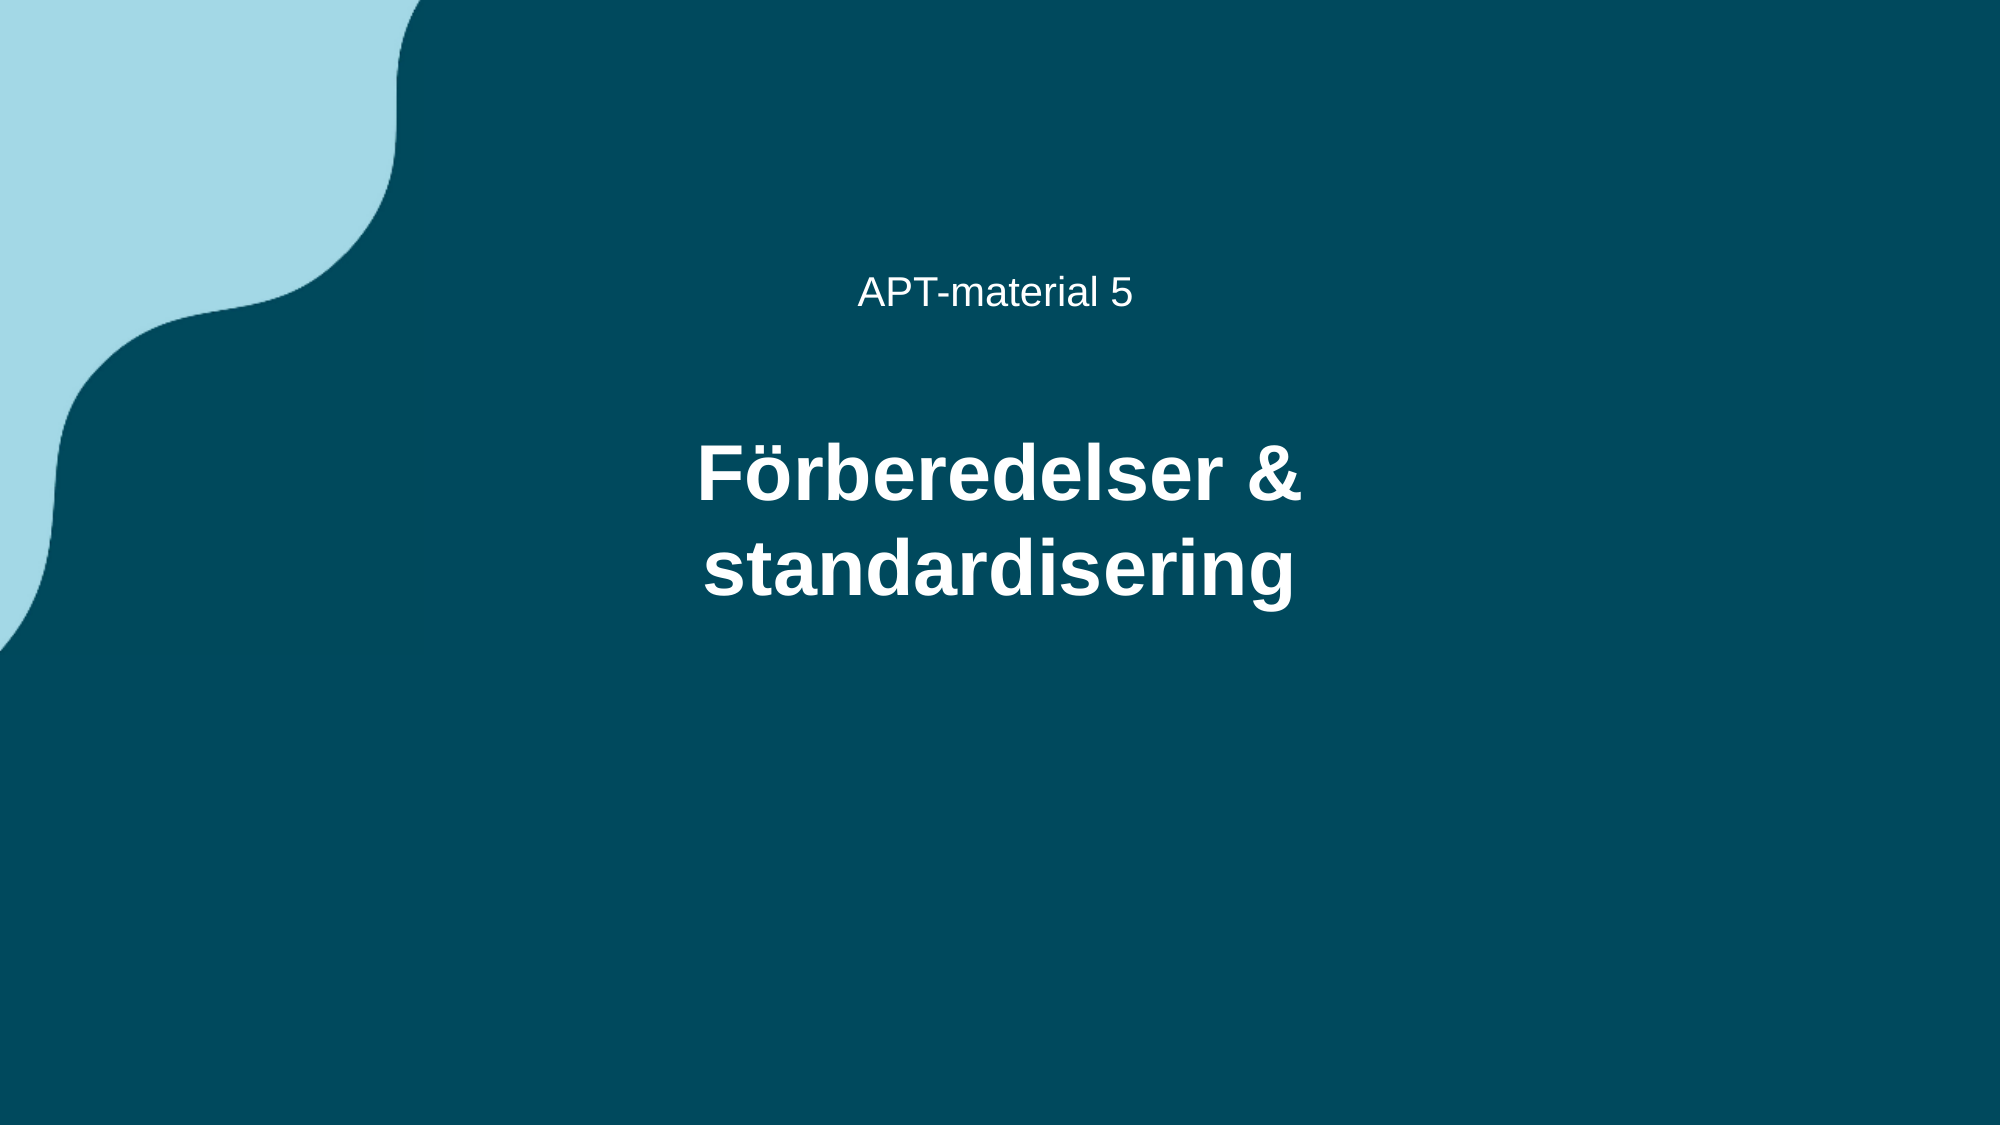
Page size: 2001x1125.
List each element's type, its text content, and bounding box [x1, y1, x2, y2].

text_box APT-material 5 [842, 257, 1157, 317]
title Förberedelser & standardisering [424, 420, 1680, 655]
picture [0, 0, 420, 650]
